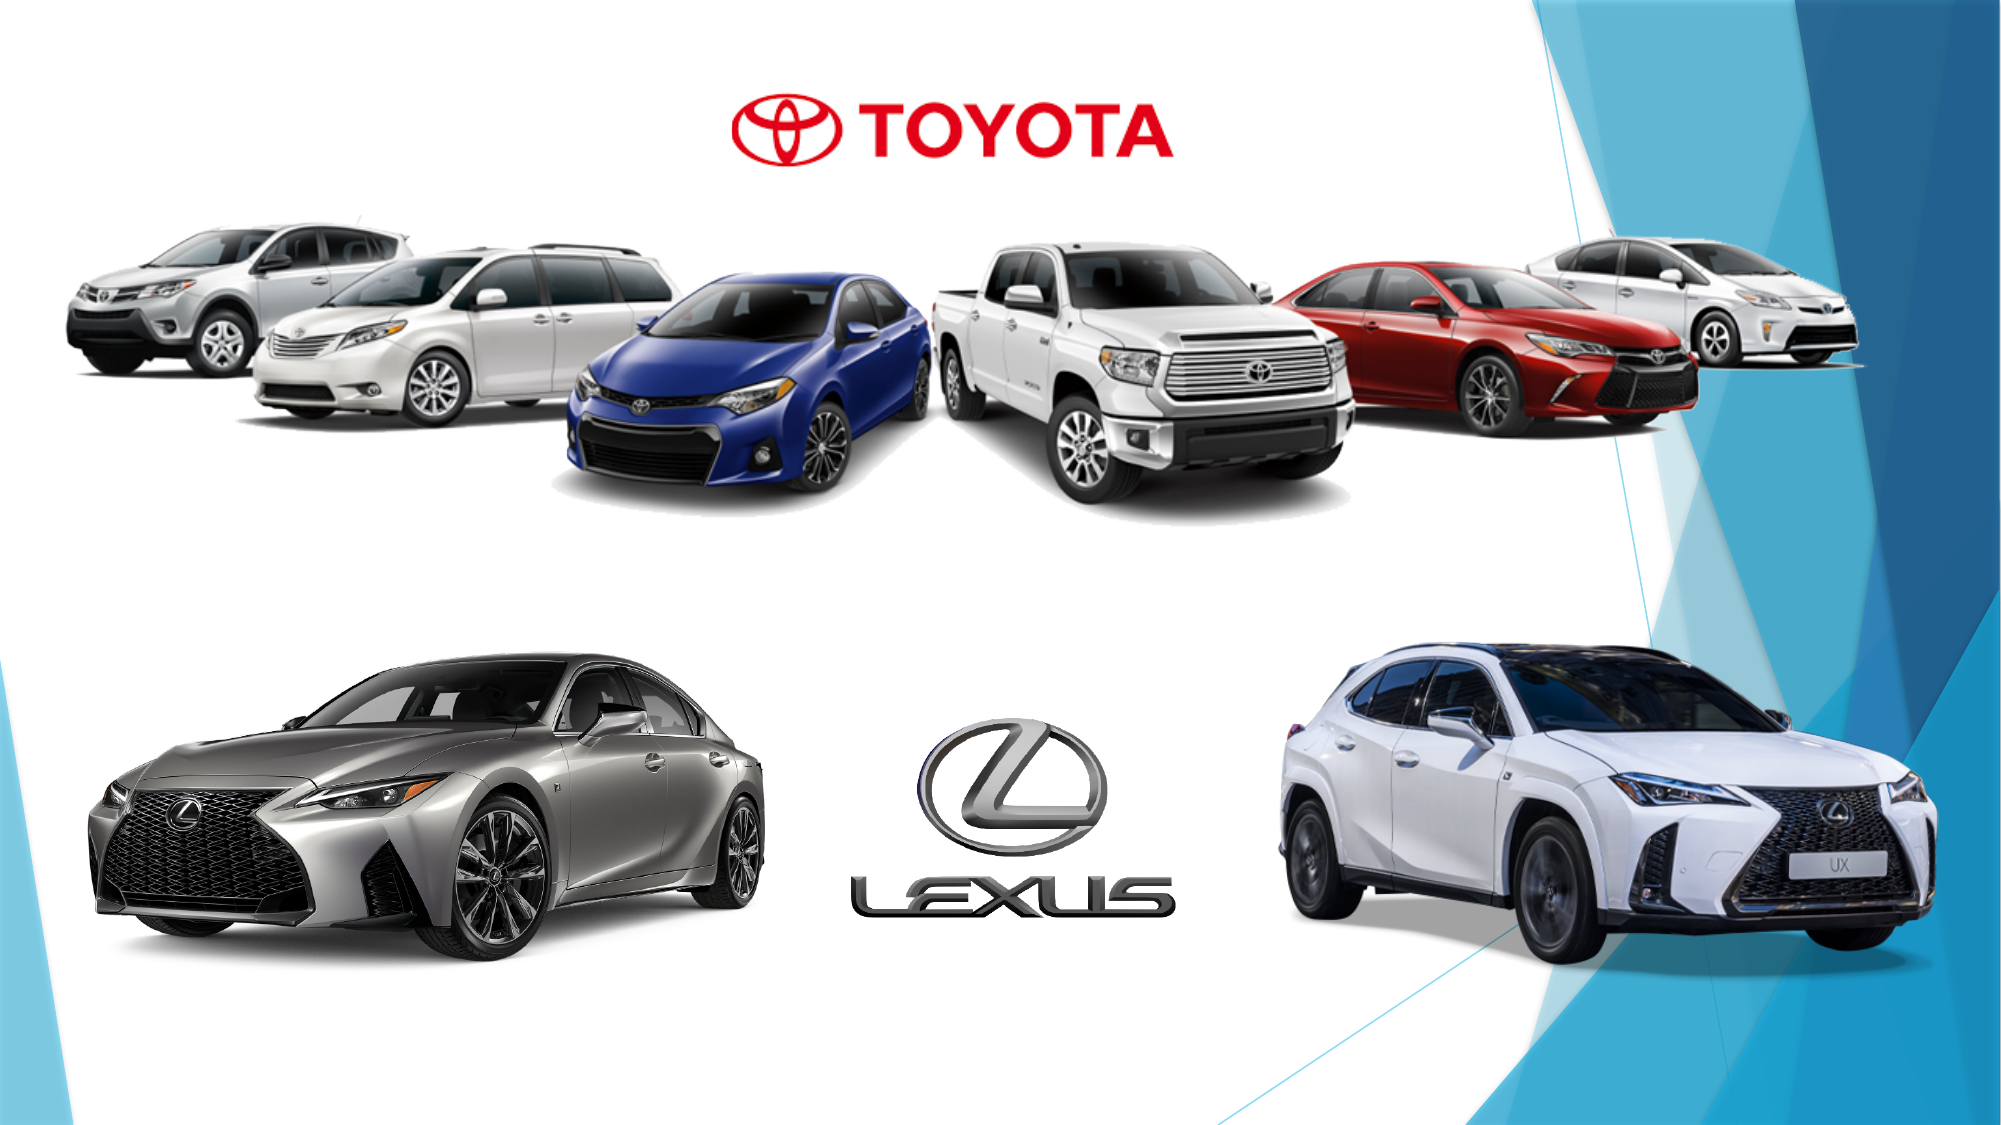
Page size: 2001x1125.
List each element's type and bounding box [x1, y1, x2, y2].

picture [86, 650, 766, 975]
picture [849, 604, 2000, 1006]
picture [0, 82, 1976, 563]
